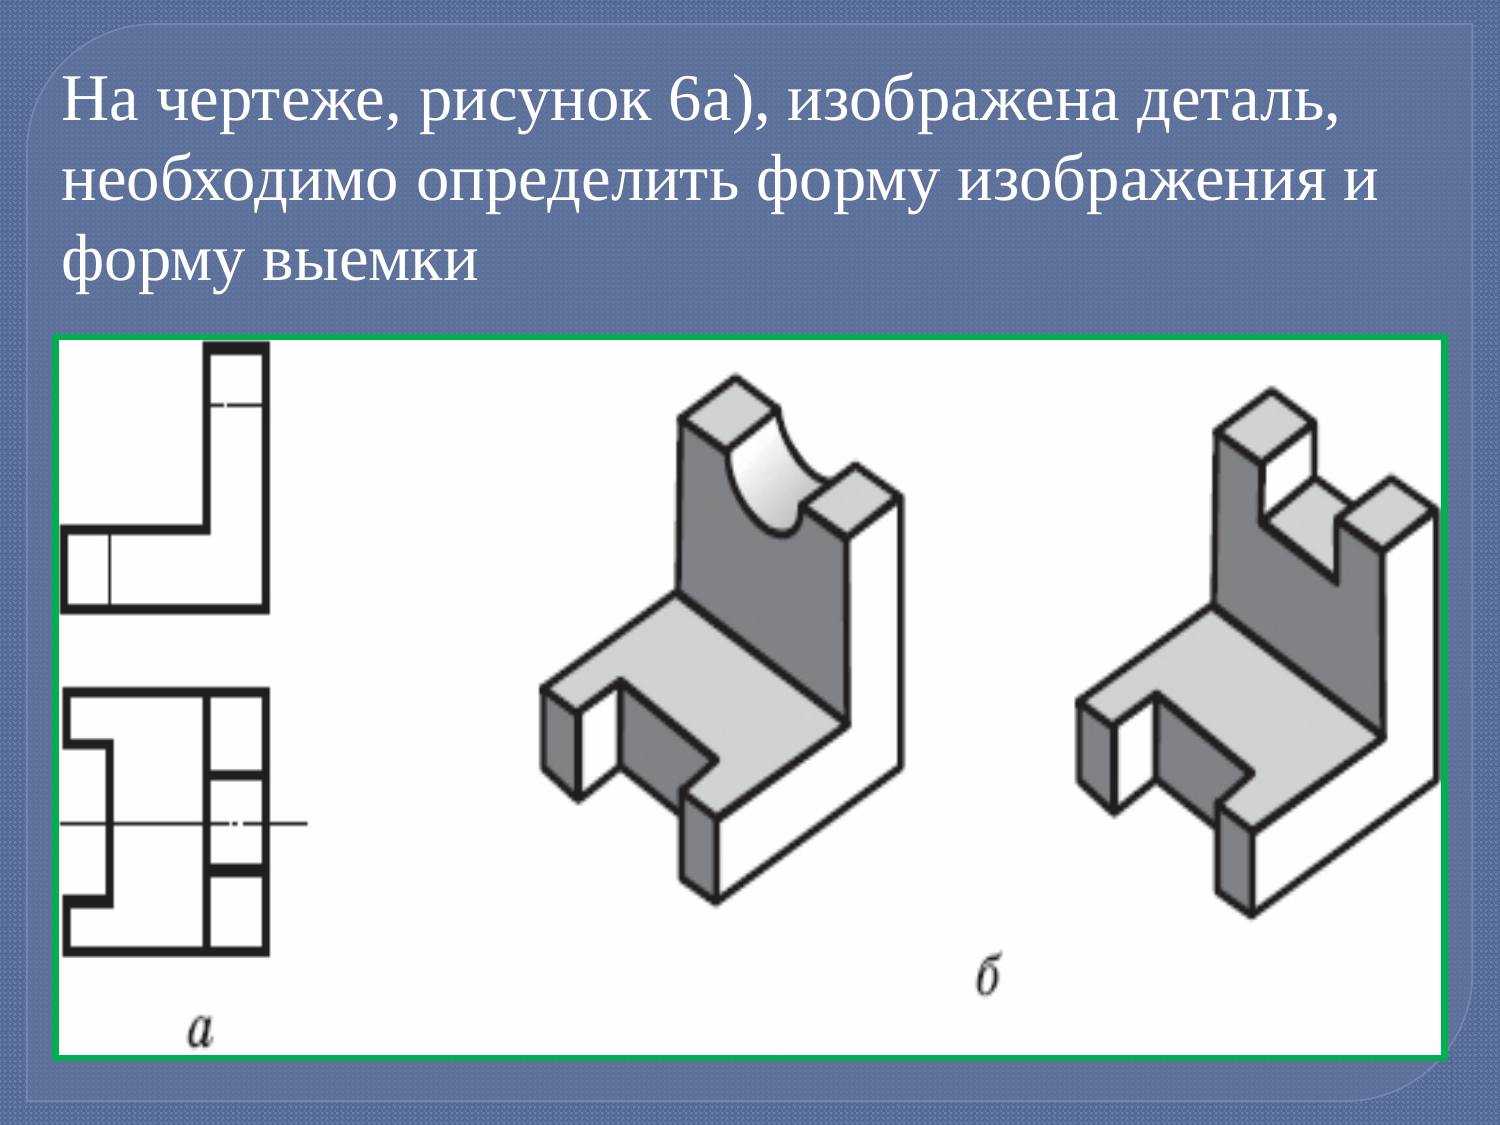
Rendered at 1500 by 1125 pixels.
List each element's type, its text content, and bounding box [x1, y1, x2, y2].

picture [58, 339, 1442, 1055]
text_box На чертеже, рисунок 6а), изображена деталь, необходимо определить форму изображения и форму выемки [46, 46, 1454, 302]
